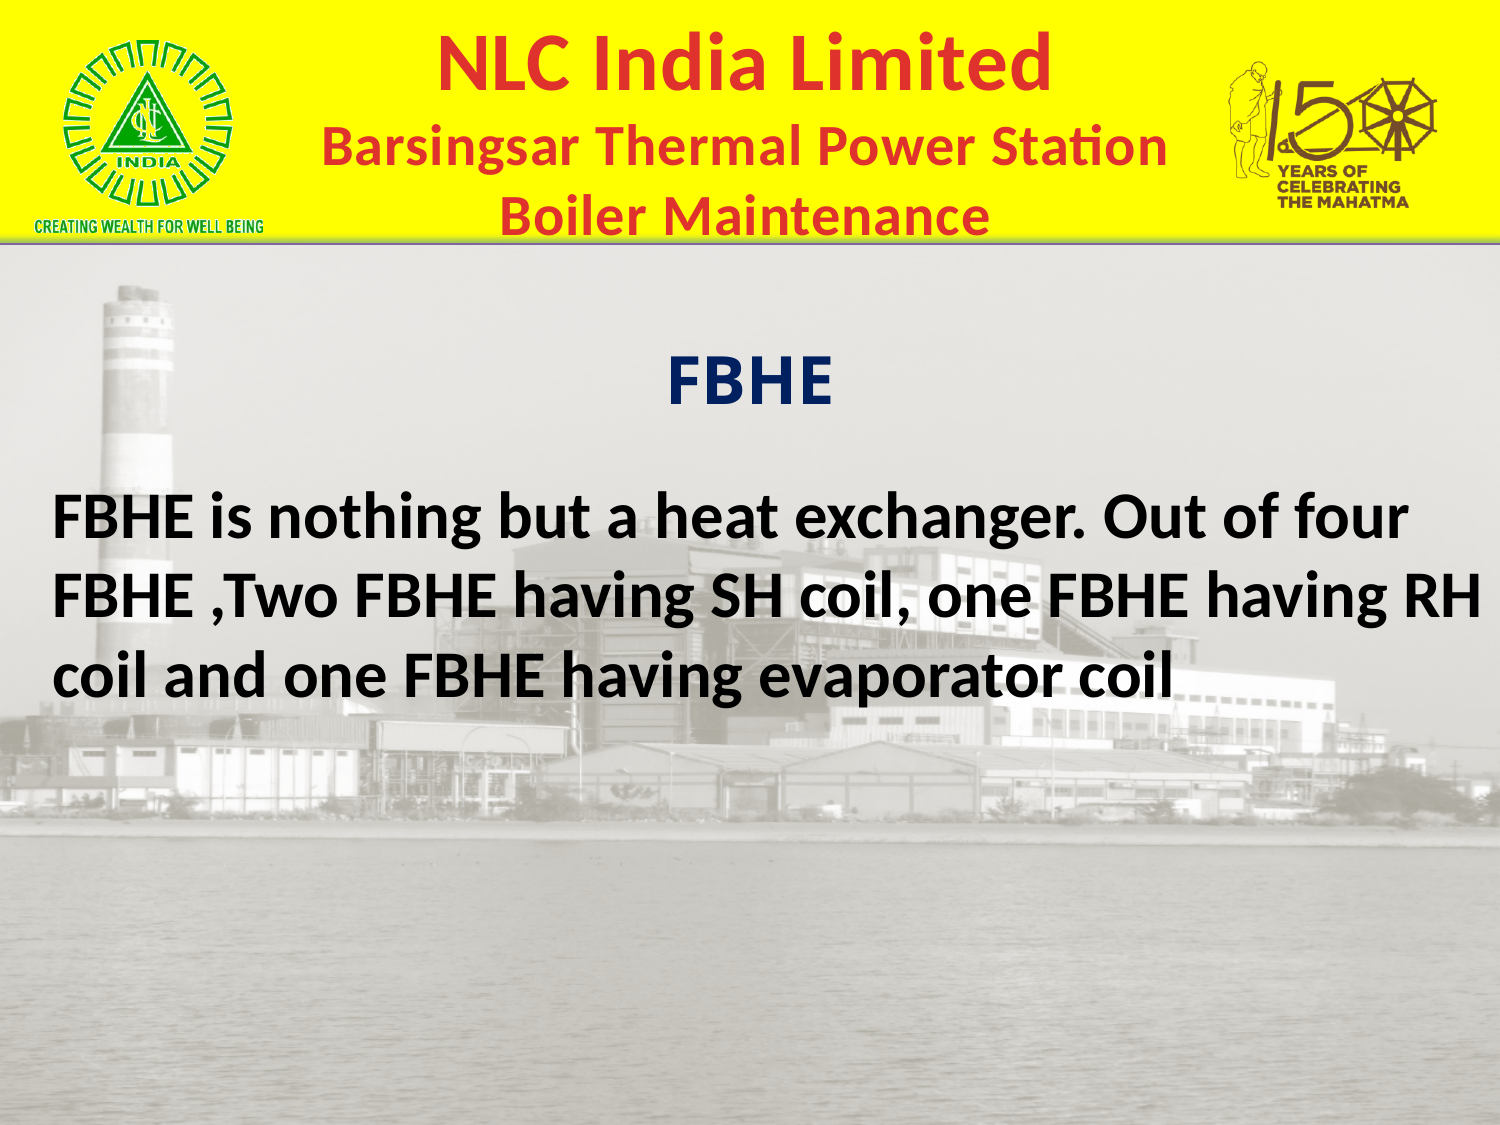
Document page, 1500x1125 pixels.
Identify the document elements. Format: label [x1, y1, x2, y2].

text_box [0, 0, 1500, 1125]
